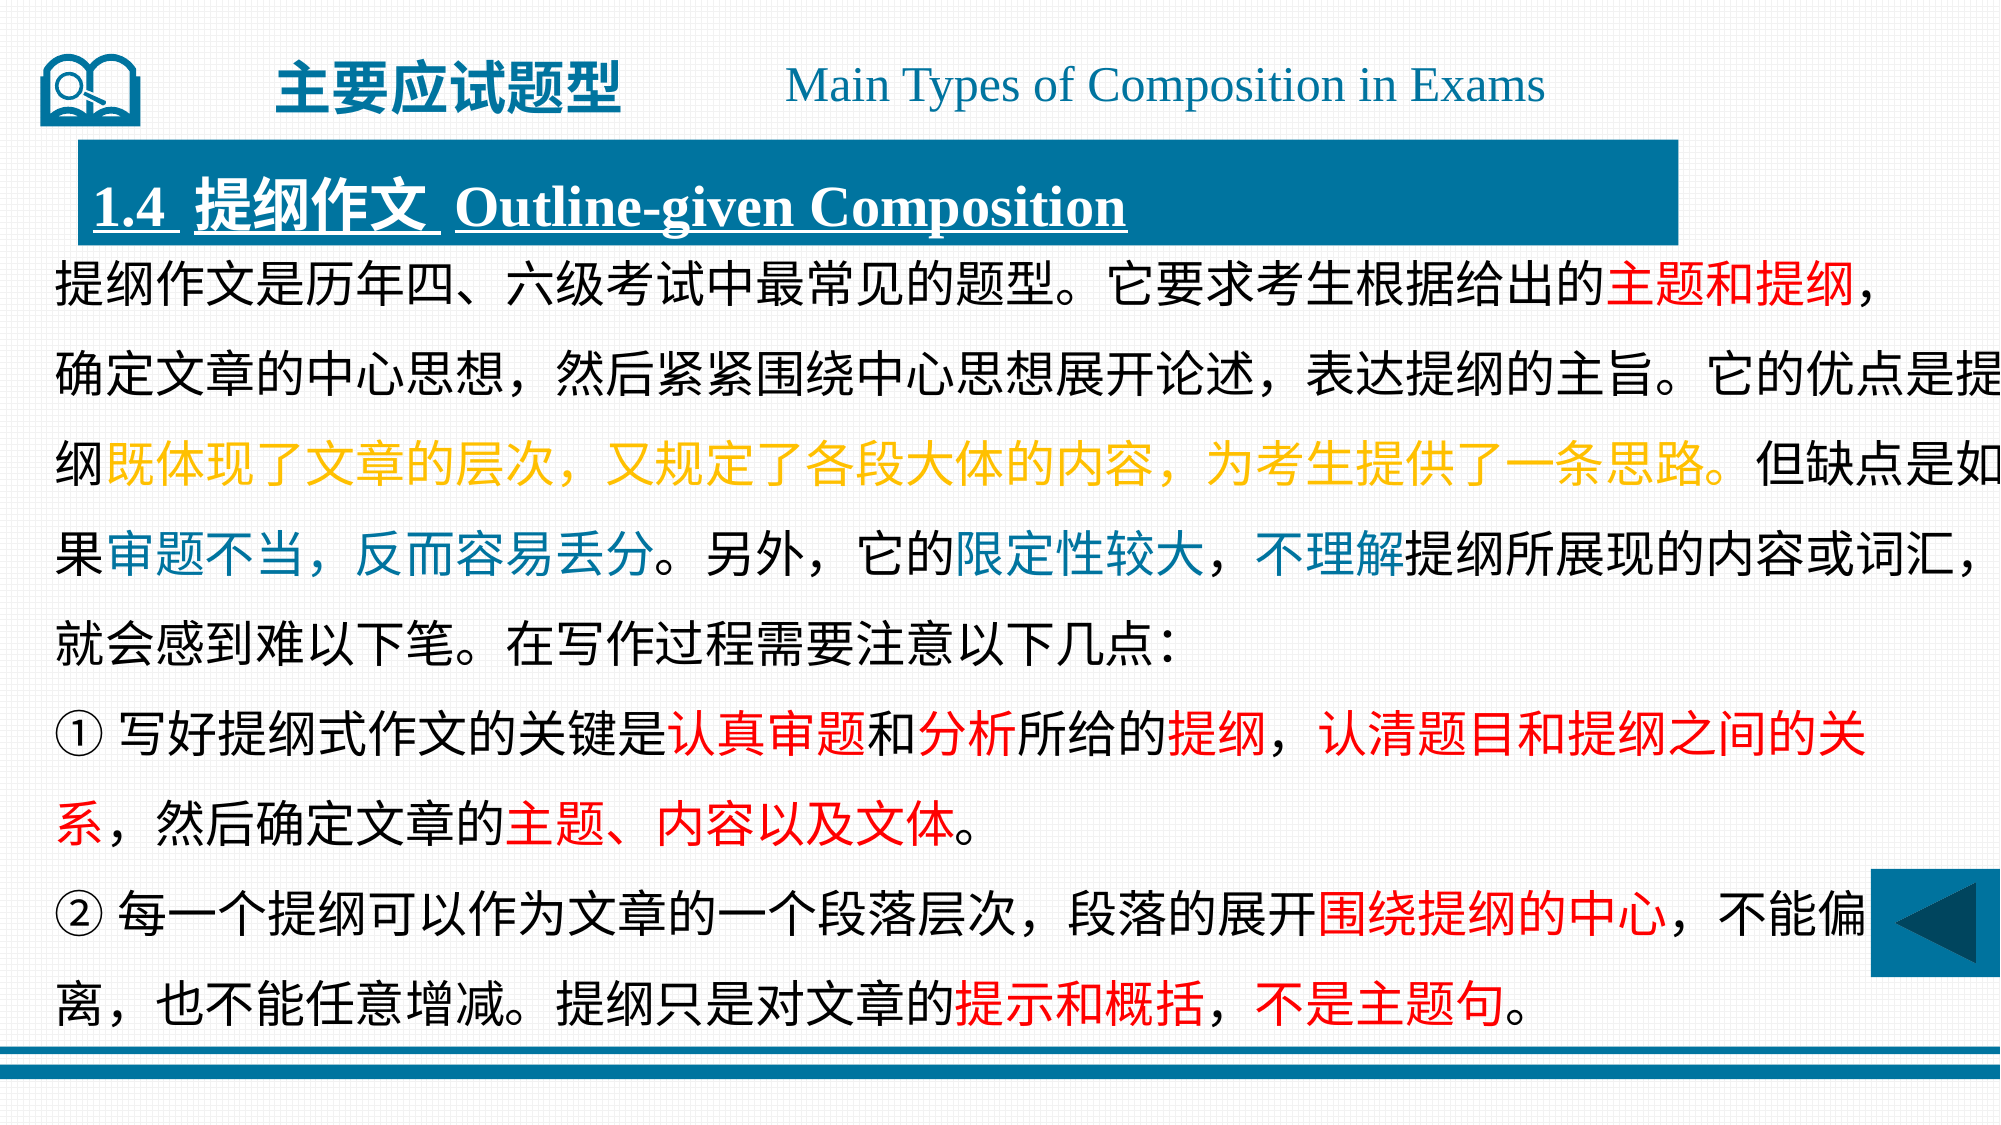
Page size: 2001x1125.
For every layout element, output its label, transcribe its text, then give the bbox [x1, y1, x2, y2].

text_box 提纲作文是历年四、六级考试中最常见的题型。它要求考生根据给出的主题和提纲， 确定文章的中心思想，然后紧紧围绕中心思想展开论述，表达提纲的主旨。它的优点是提 纲既体现了文章的层次，又规定了各段大体的内容，为考生提供了一条思路。但缺点是如 果审题不当，反而容易丢分。另外，它的限定性较大，不理解提纲所展现的内容或词汇， 就会感到难以下笔。在写作过程需要注意以下几点： ①写好提纲式作文的关键是认真审题和分析所给的提纲，认清题目和提纲之间的关 系，然后确定文章的主题、内容以及文体。 ②每一个提纲可以作为文章的一个段落层次，段落的展开围绕提纲的中心，不能偏 离，也不能任意增减。提纲只是对文章的提示和概括，不是主题句。 [39, 245, 2000, 1011]
text_box 1.4 提纲作文 Outline-given Composition [78, 139, 1679, 246]
text_box [1870, 868, 2000, 978]
text_box Main Types of Composition in Exams [695, 43, 1636, 119]
text_box 主要应试题型 [0, 43, 897, 129]
